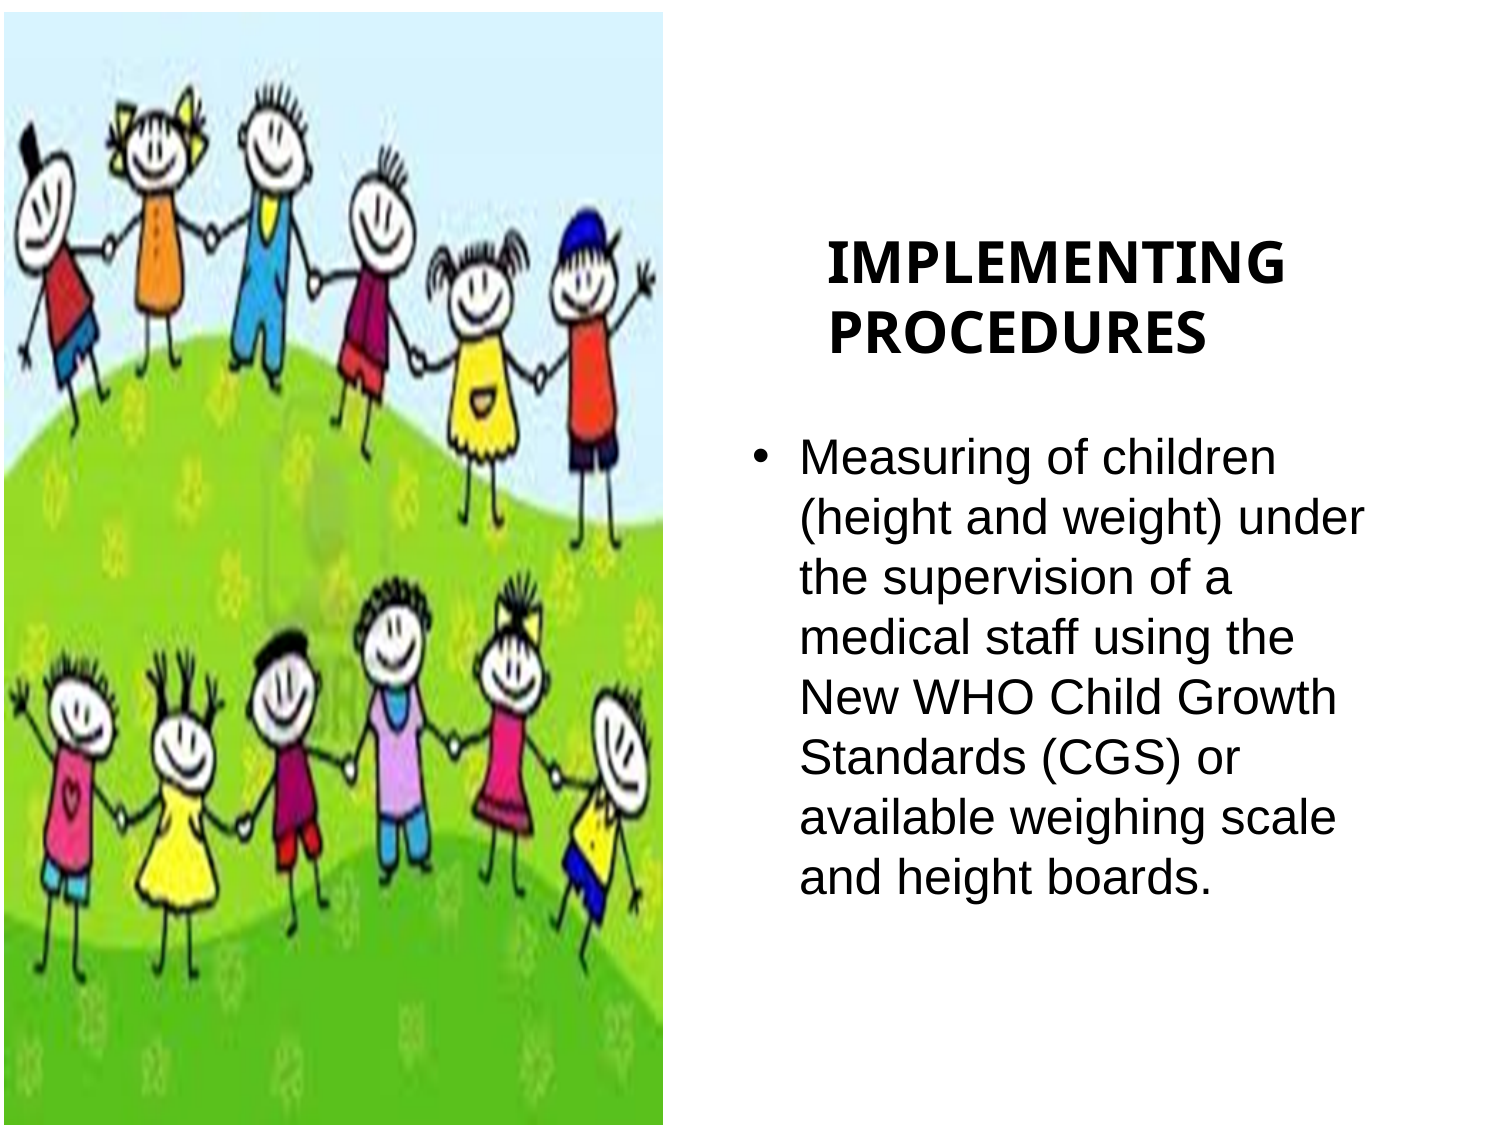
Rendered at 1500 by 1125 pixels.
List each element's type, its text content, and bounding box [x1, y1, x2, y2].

text_box IMPLEMENTING PROCEDURES Measuring of children (height and weight) under the supervision of a medical staff using the New WHO Child Growth Standards (CGS) or available weighing scale and height boards. [663, 37, 1413, 913]
picture [4, 12, 663, 1125]
